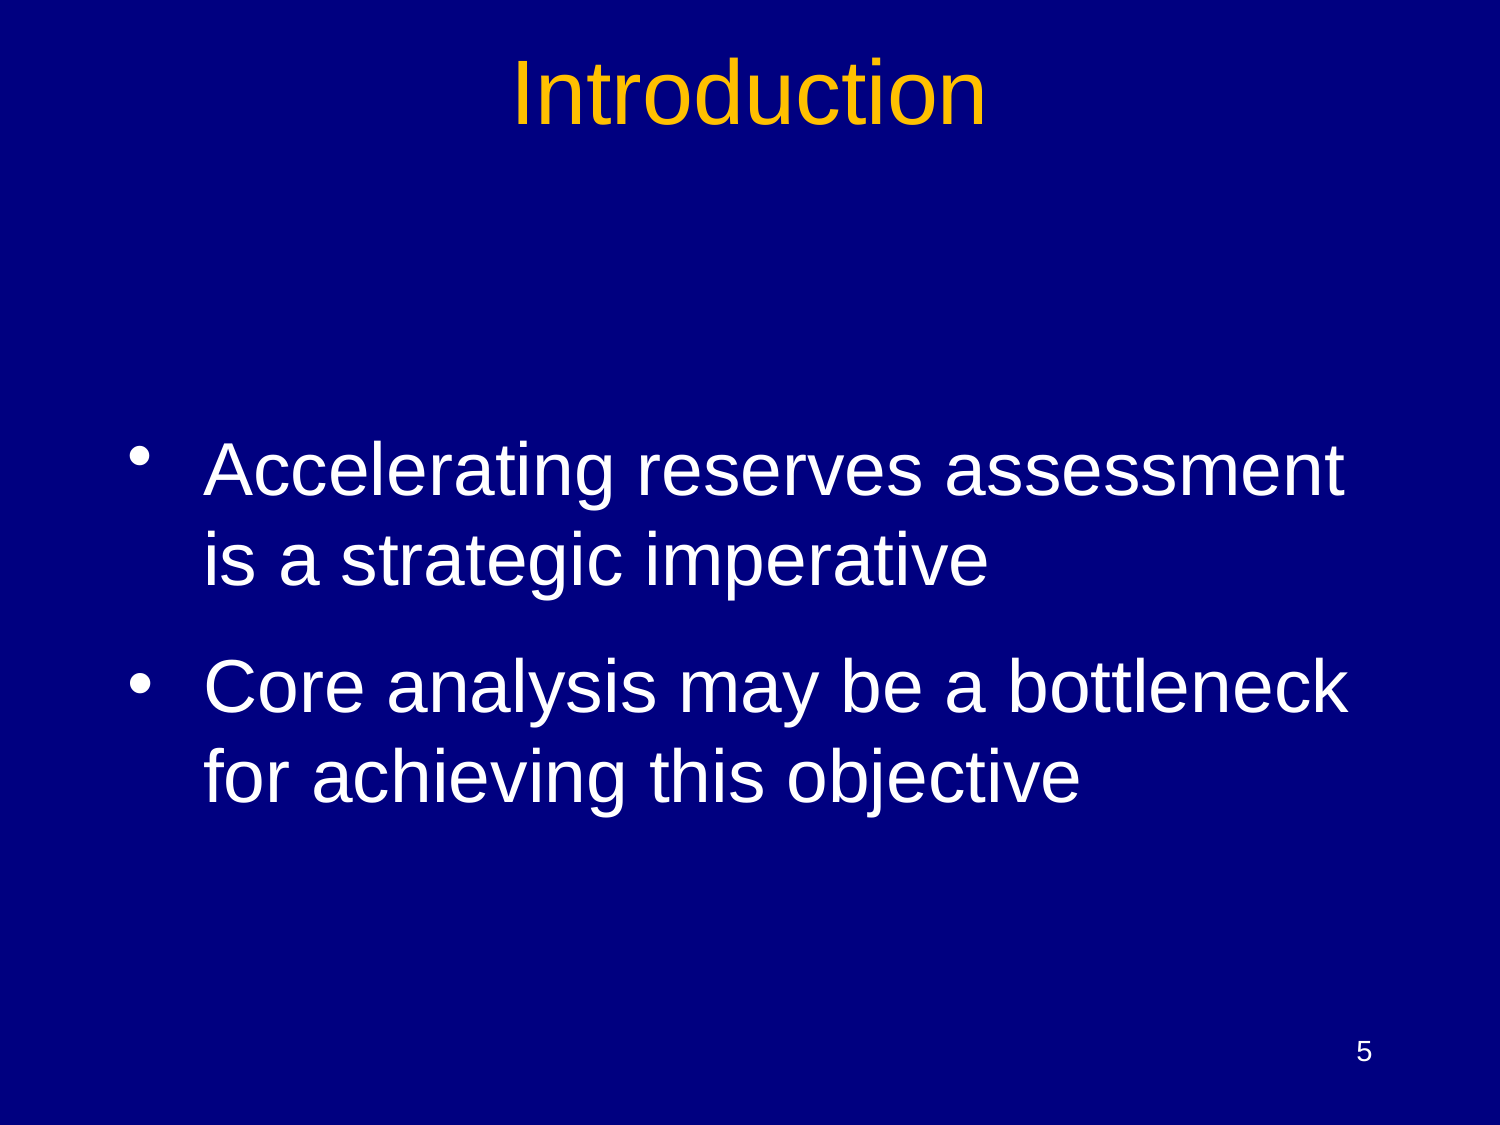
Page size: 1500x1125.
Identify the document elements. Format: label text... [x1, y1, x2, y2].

title Introduction [99, 0, 1401, 182]
slide_number 5 [1074, 1024, 1388, 1101]
list Accelerating reserves assessment is a strategic imperative Core analysis may be a bottleneck for achieving this objective [112, 412, 1388, 813]
